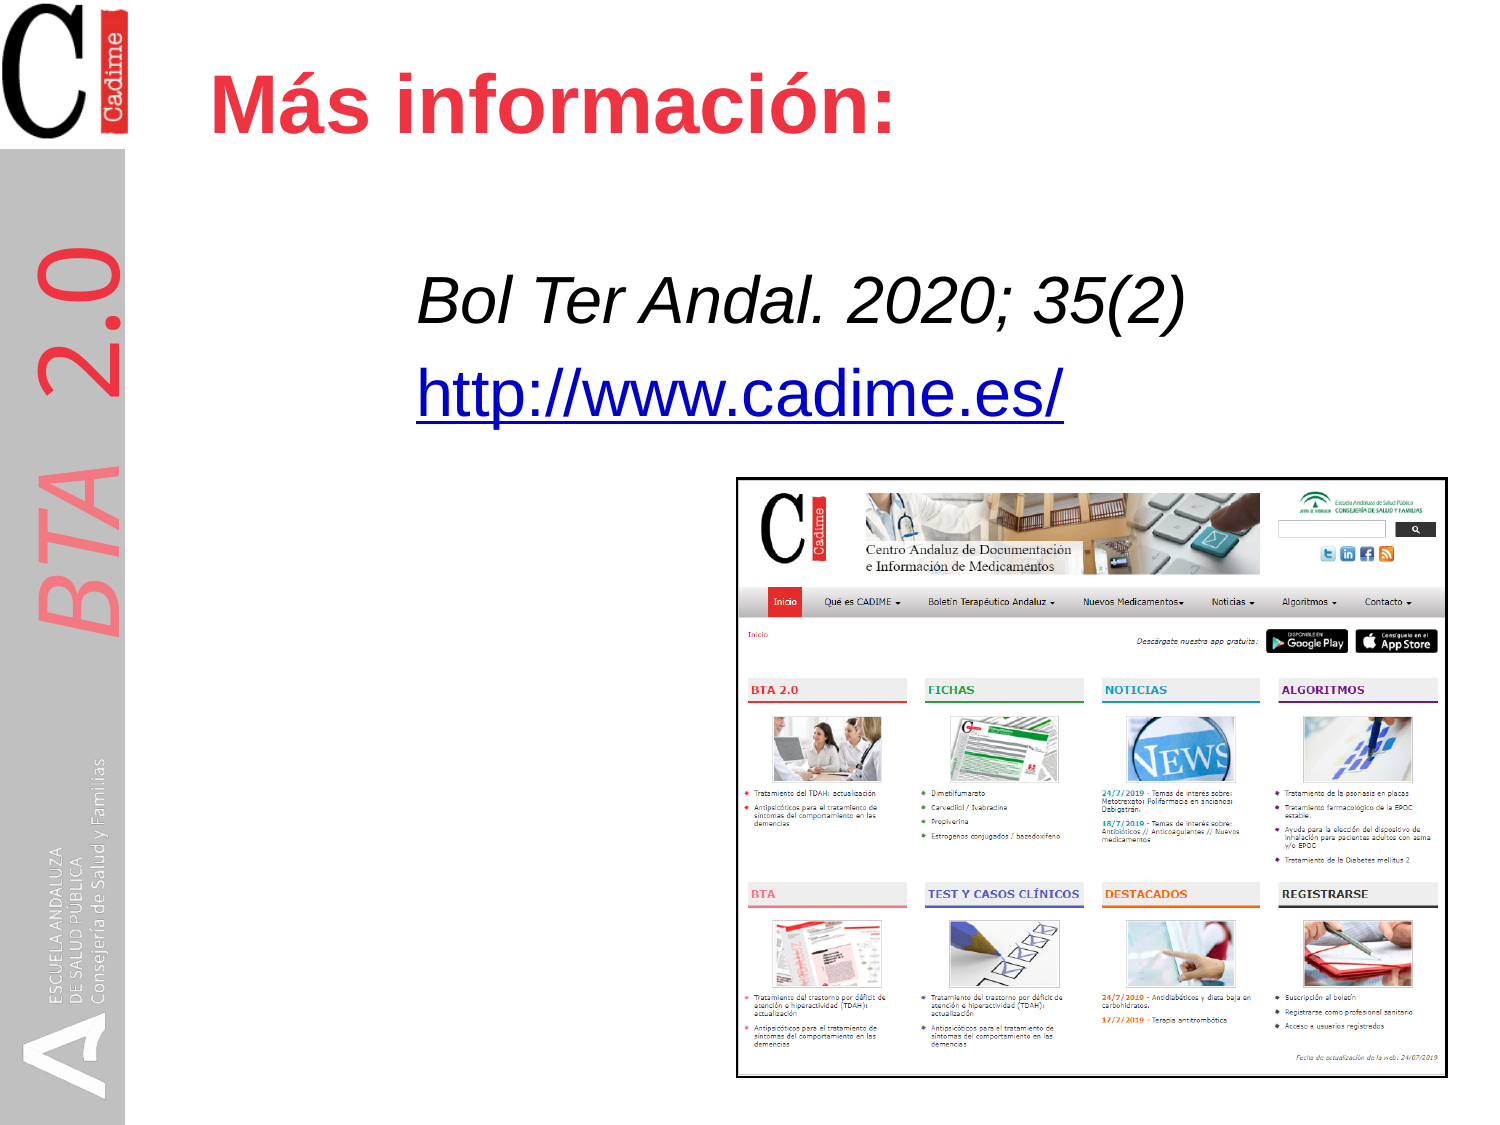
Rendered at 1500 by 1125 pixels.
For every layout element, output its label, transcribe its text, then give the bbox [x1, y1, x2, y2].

picture [0, 0, 135, 149]
list Más información: Bol Ter Andal. 2020; 35(2) http://www.cadime.es/ [194, 42, 1388, 528]
picture [22, 754, 110, 1104]
picture [738, 479, 1446, 1076]
